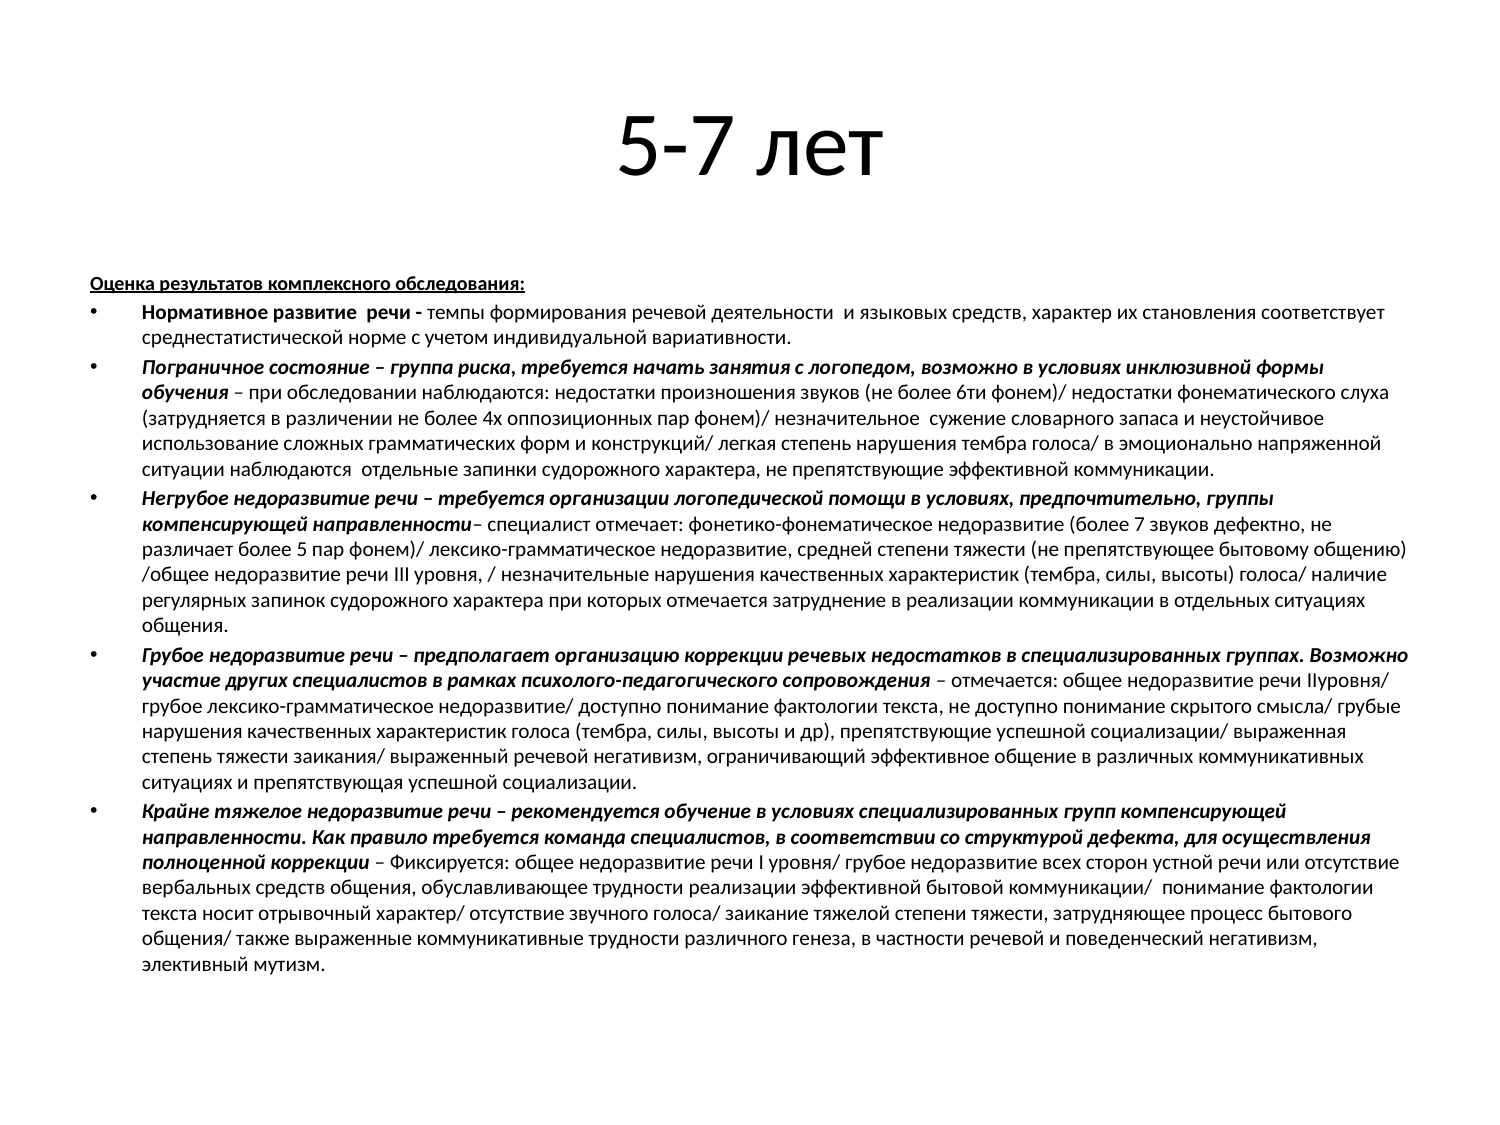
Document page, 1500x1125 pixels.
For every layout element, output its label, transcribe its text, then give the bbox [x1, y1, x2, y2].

list Оценка результатов комплексного обследования: Нормативное развитие речи - темпы формирования речевой деятельности и языковых средств, характер их становления соответствует среднестатистической норме с учетом индивидуальной вариативности. Пограничное состояние – группа риска, требуется начать занятия с логопедом, возможно в условиях инклюзивной формы обучения – при обследовании наблюдаются: недостатки произношения звуков (не более 6ти фонем)/ недостатки фонематического слуха (затрудняется в различении не более 4х оппозиционных пар фонем)/ незначительное сужение словарного запаса и неустойчивое использование сложных грамматических форм и конструкций/ легкая степень нарушения тембра голоса/ в эмоционально напряженной ситуации наблюдаются отдельные запинки судорожного характера, не препятствующие эффективной коммуникации. Негрубое недоразвитие речи – требуется организации логопедической помощи в условиях, предпочтительно, группы компенсирующей направленности– специалист отмечает: фонетико-фонематическое недоразвитие (более 7 звуков дефектно, не различает более 5 пар фонем)/ лексико-грамматическое недоразвитие, средней степени тяжести (не препятствующее бытовому общению) /общее недоразвитие речи III уровня, / незначительные нарушения качественных характеристик (тембра, силы, высоты) голоса/ наличие регулярных запинок судорожного характера при которых отмечается затруднение в реализации коммуникации в отдельных ситуациях общения. Грубое недоразвитие речи – предполагает организацию коррекции речевых недостатков в специализированных группах. Возможно участие других специалистов в рамках психолого-педагогического сопровождения – отмечается: общее недоразвитие речи IIуровня/ грубое лексико-грамматическое недоразвитие/ доступно понимание фактологии текста, не доступно понимание скрытого смысла/ грубые нарушения качественных характеристик голоса (тембра, силы, высоты и др), препятствующие успешной социализации/ выраженная степень тяжести заикания/ выраженный речевой негативизм, ограничивающий эффективное общение в различных коммуникативных ситуациях и препятствующая успешной социализации. Крайне тяжелое недоразвитие речи – рекомендуется обучение в условиях специализированных групп компенсирующей направленности. Как правило требуется команда специалистов, в соответствии со структурой дефекта, для осуществления полноценной коррекции – Фиксируется: общее недоразвитие речи I уровня/ грубое недоразвитие всех сторон устной речи или отсутствие вербальных средств общения, обуславливающее трудности реализации эффективной бытовой коммуникации/ понимание фактологии текста носит отрывочный характер/ отсутствие звучного голоса/ заикание тяжелой степени тяжести, затрудняющее процесс бытового общения/ также выраженные коммуникативные трудности различного генеза, в частности речевой и поведенческий негативизм, элективный мутизм. [75, 262, 1425, 1005]
title 5-7 лет [75, 45, 1425, 233]
